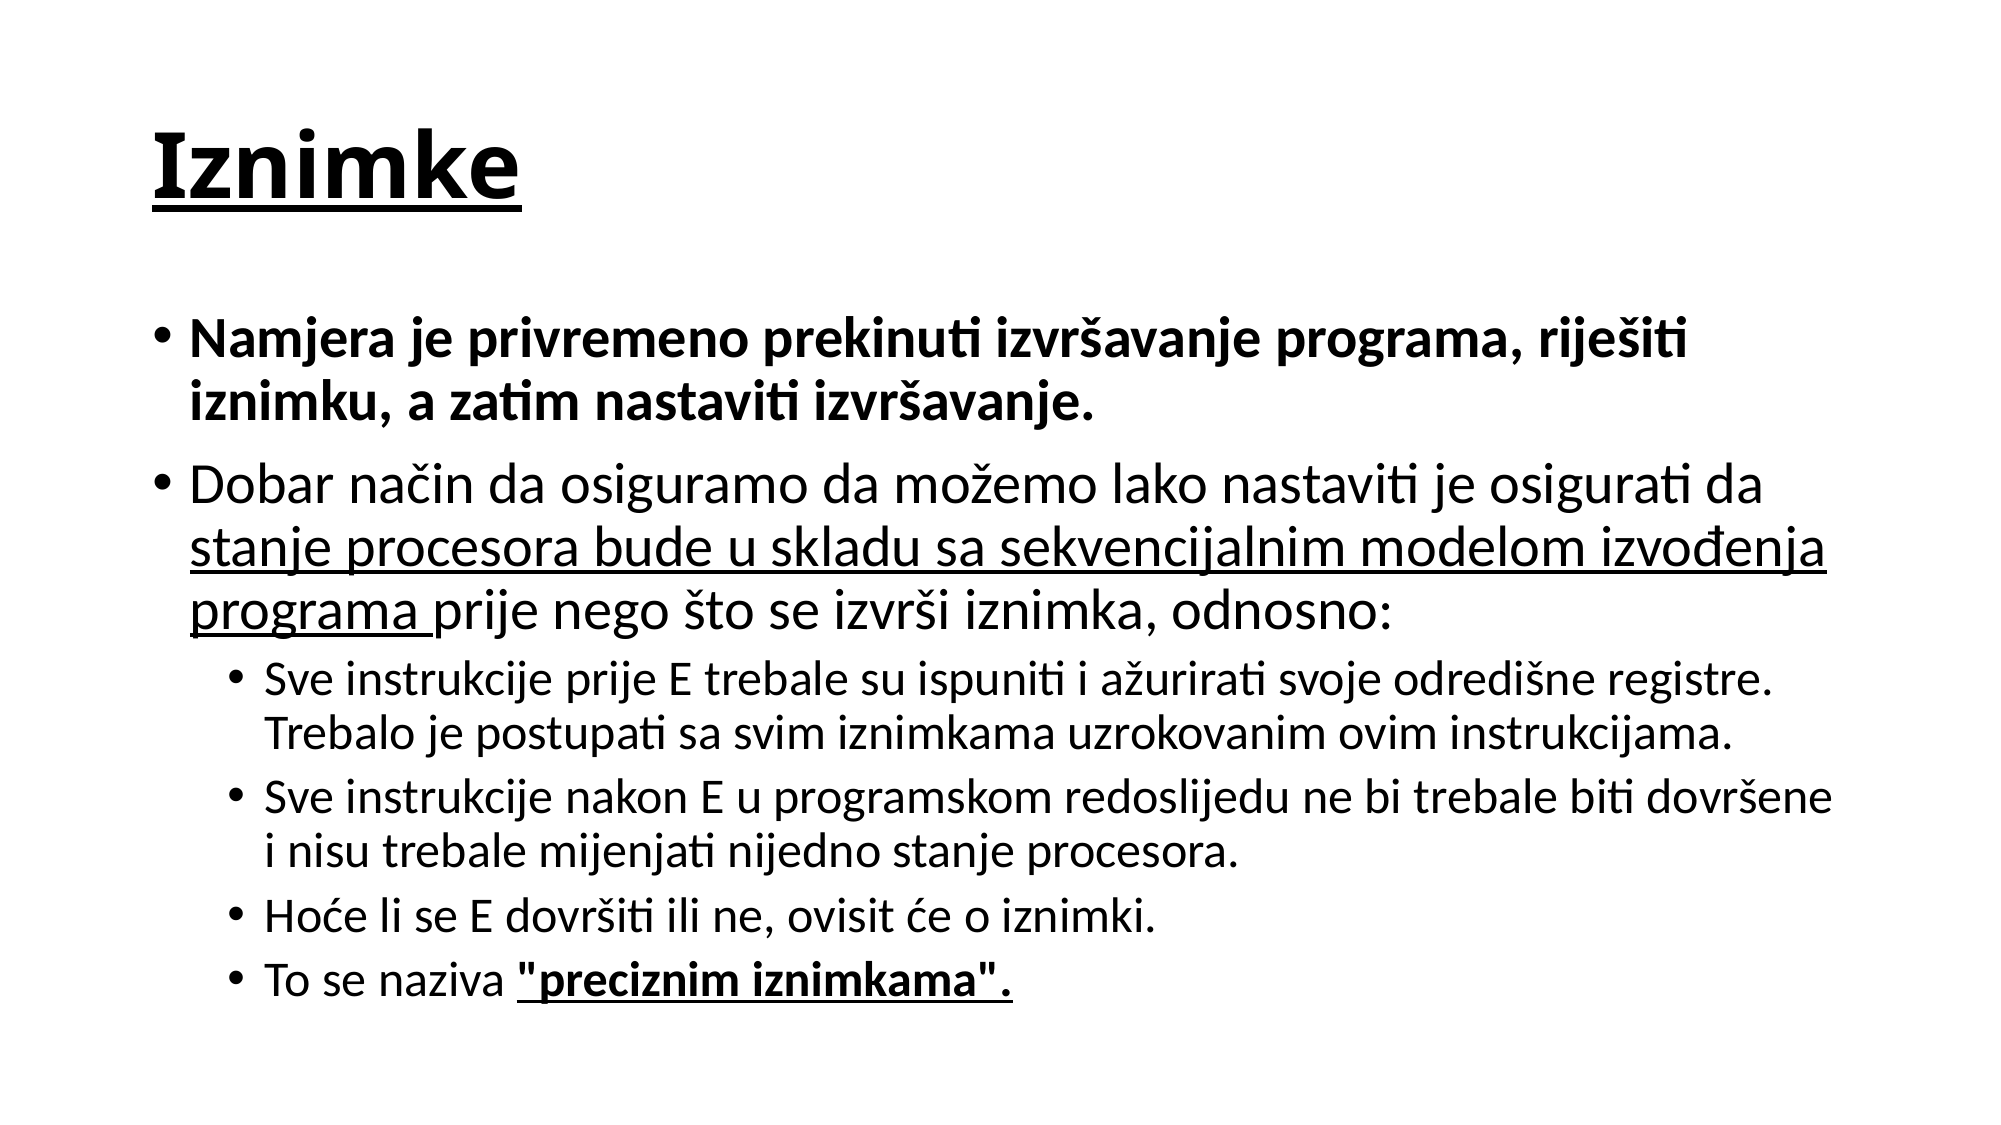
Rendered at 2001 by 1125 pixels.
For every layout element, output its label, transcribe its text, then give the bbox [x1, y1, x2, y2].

title Iznimke [137, 59, 1863, 278]
list Namjera je privremeno prekinuti izvršavanje programa, riješiti iznimku, a zatim nastaviti izvršavanje. Dobar način da osiguramo da možemo lako nastaviti je osigurati da stanje procesora bude u skladu sa sekvencijalnim modelom izvođenja programa prije nego što se izvrši iznimka, odnosno: Sve instrukcije prije E trebale su ispuniti i ažurirati svoje odredišne registre. Trebalo je postupati sa svim iznimkama uzrokovanim ovim instrukcijama. Sve instrukcije nakon E u programskom redoslijedu ne bi trebale biti dovršene i nisu trebale mijenjati nijedno stanje procesora. Hoće li se E dovršiti ili ne, ovisit će o iznimki. To se naziva "preciznim iznimkama". [137, 299, 1863, 1125]
